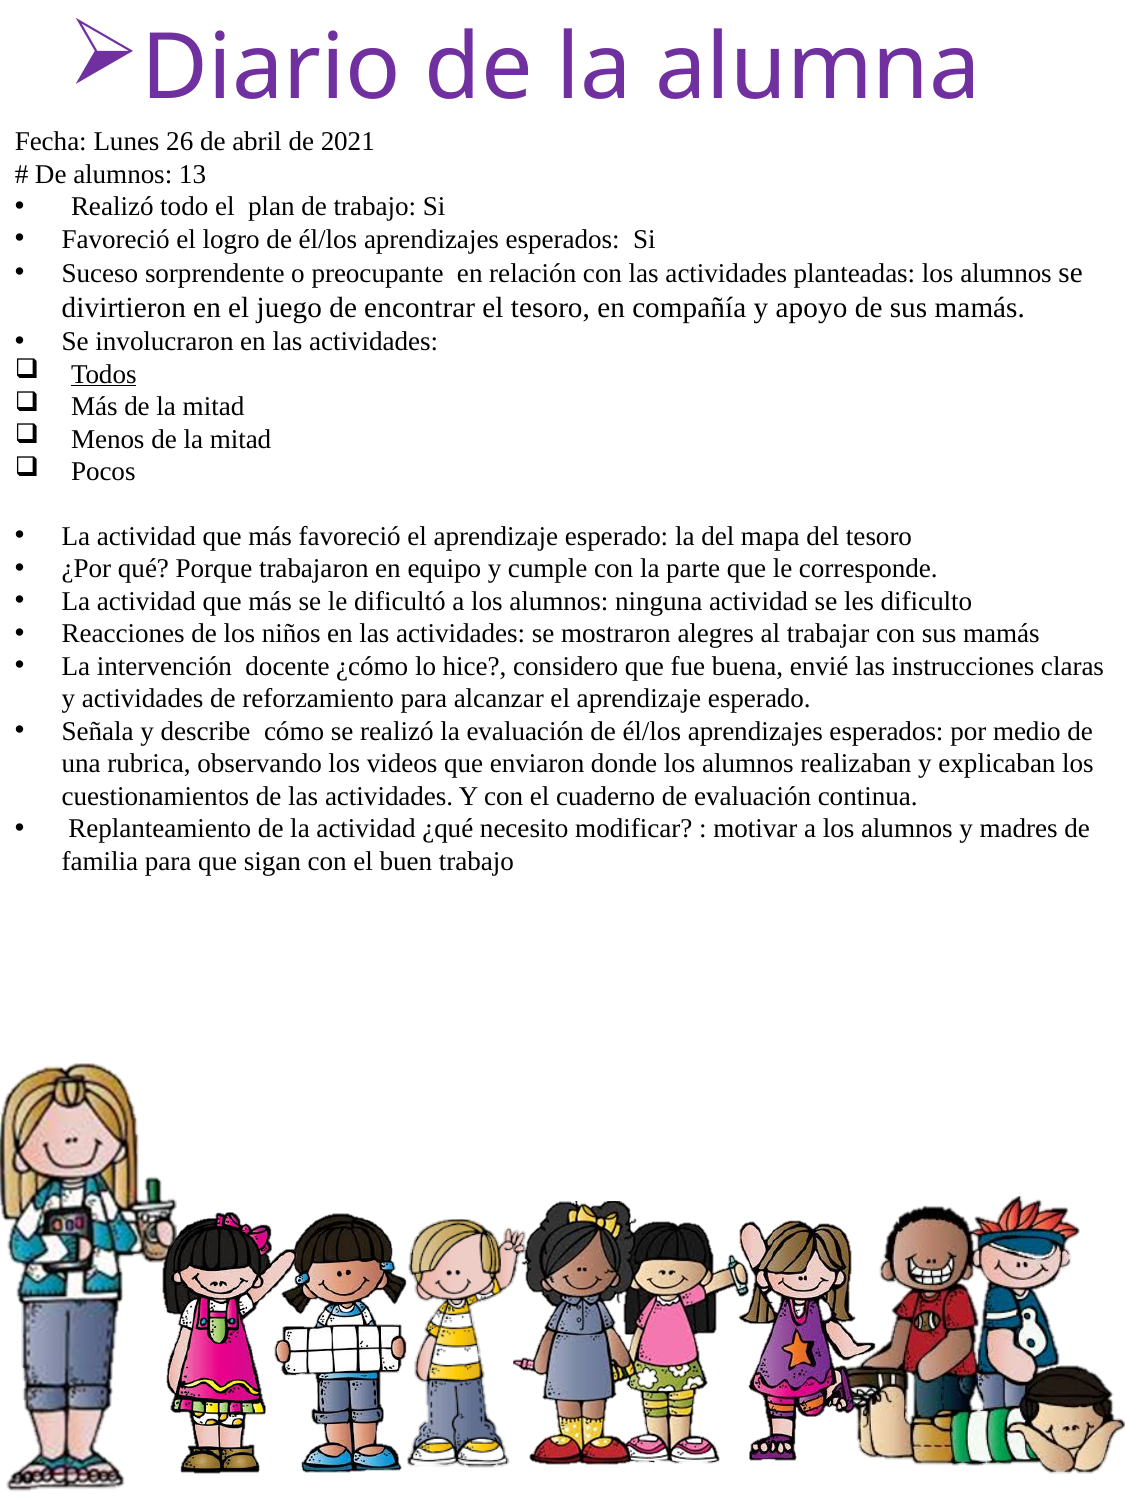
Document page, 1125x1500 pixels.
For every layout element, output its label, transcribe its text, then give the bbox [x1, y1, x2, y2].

picture [0, 1063, 1125, 1495]
text_box Fecha: Lunes 26 de abril de 2021 # De alumnos: 13 Realizó todo el plan de trabajo: Si Favoreció el logro de él/los aprendizajes esperados: Si Suceso sorprendente o preocupante en relación con las actividades planteadas: los alumnos se divirtieron en el juego de encontrar el tesoro, en compañía y apoyo de sus mamás. Se involucraron en las actividades: Todos Más de la mitad Menos de la mitad Pocos La actividad que más favoreció el aprendizaje esperado: la del mapa del tesoro ¿Por qué? Porque trabajaron en equipo y cumple con la parte que le corresponde. La actividad que más se le dificultó a los alumnos: ninguna actividad se les dificulto Reacciones de los niños en las actividades: se mostraron alegres al trabajar con sus mamás La intervención docente ¿cómo lo hice?, considero que fue buena, envié las instrucciones claras y actividades de reforzamiento para alcanzar el aprendizaje esperado. Señala y describe cómo se realizó la evaluación de él/los aprendizajes esperados: por medio de una rubrica, observando los videos que enviaron donde los alumnos realizaban y explicaban los cuestionamientos de las actividades. Y con el cuaderno de evaluación continua. Replanteamiento de la actividad ¿qué necesito modificar? : motivar a los alumnos y madres de familia para que sigan con el buen trabajo [0, 116, 1125, 883]
text_box Diario de la alumna [53, 0, 997, 116]
